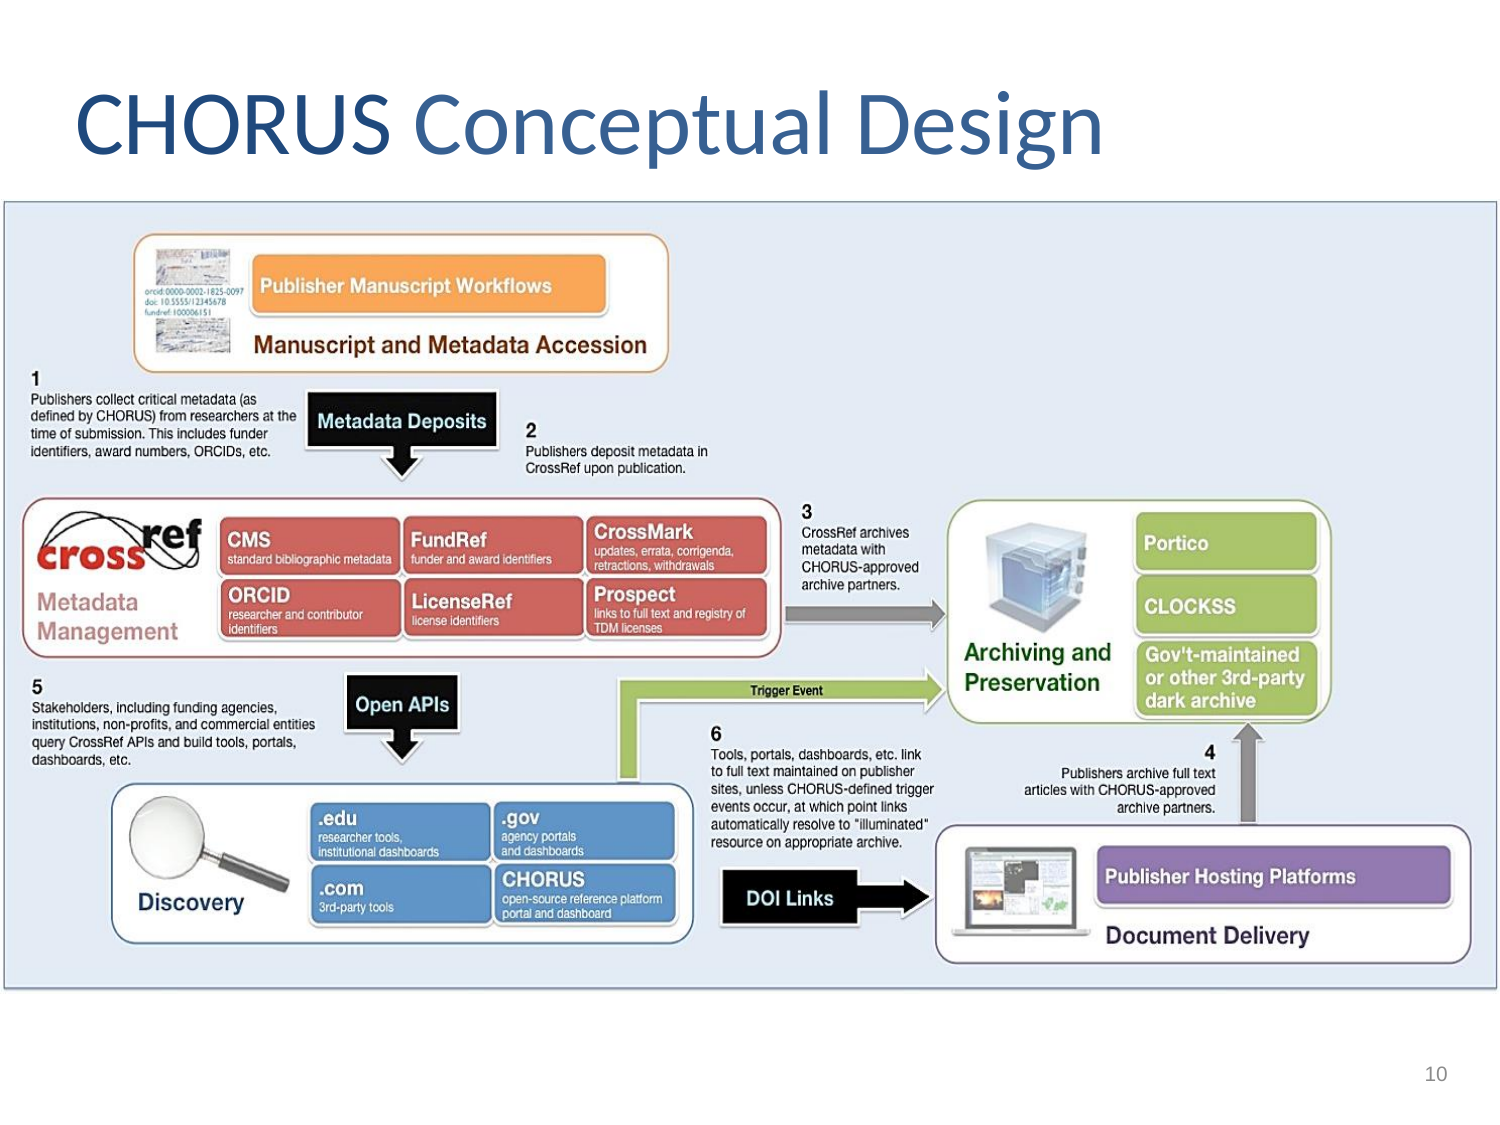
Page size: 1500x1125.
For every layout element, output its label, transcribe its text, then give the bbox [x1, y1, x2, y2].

slide_number 10 [1402, 1042, 1463, 1103]
title CHORUS Conceptual Design [75, 62, 1350, 125]
picture [0, 199, 1500, 994]
